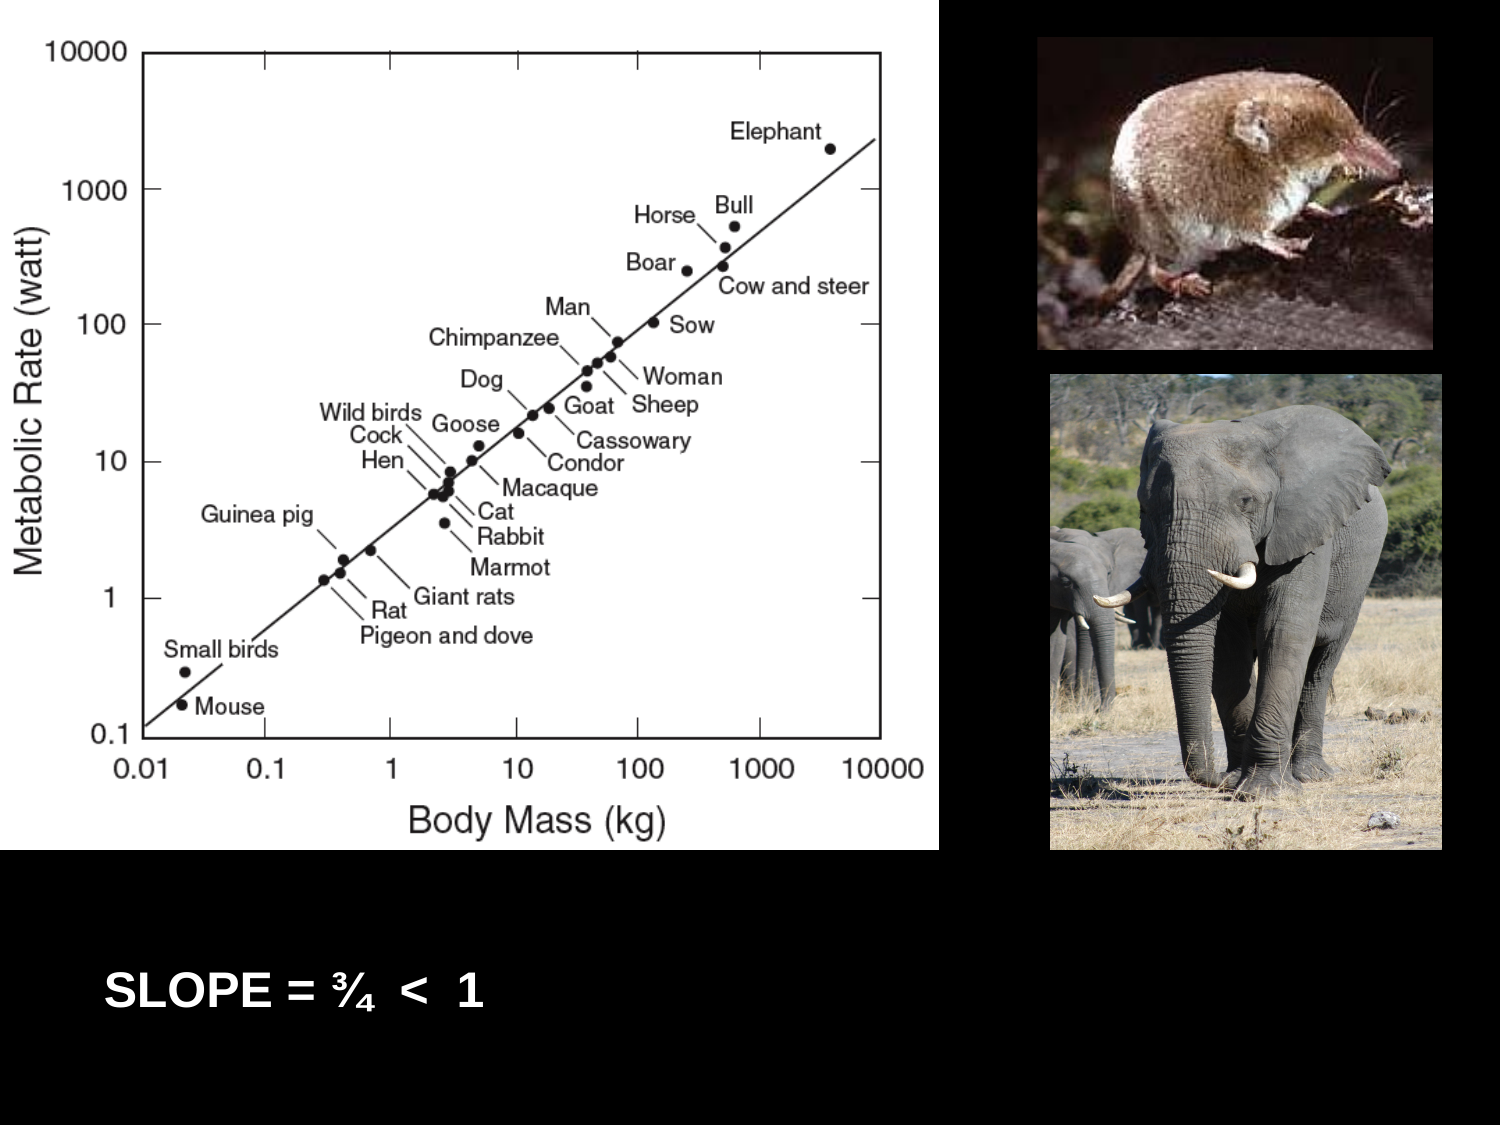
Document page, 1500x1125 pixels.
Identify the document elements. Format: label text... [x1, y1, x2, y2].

picture [0, 0, 940, 851]
picture [1037, 37, 1434, 351]
text_box SLOPE = ¾ < 1 [0, 849, 1500, 1125]
picture [1049, 374, 1443, 851]
